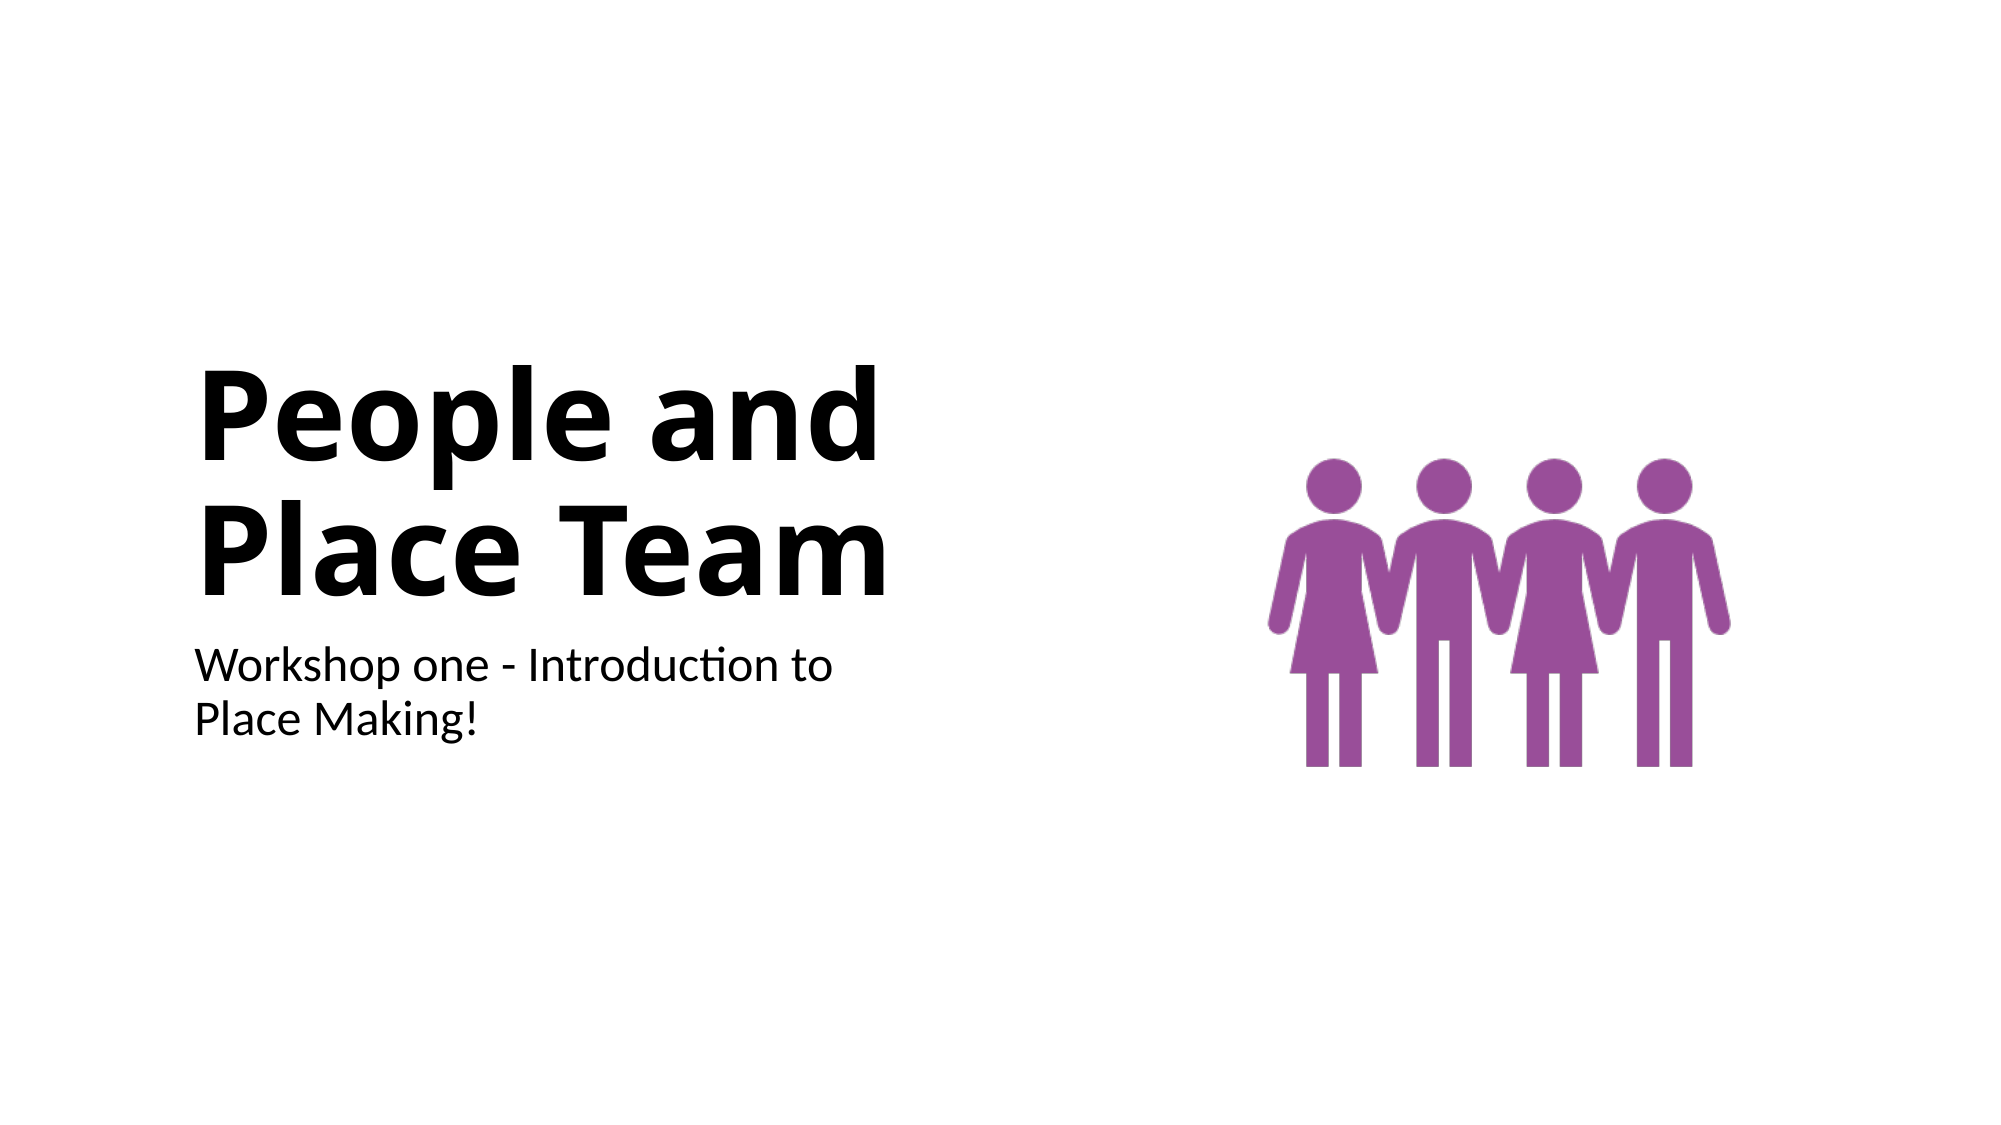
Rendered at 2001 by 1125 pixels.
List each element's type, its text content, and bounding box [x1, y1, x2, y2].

picture [1235, 349, 1764, 878]
title People and Place Team [179, 139, 1039, 631]
subtitle Workshop one - Introduction to Place Making! [179, 630, 863, 986]
